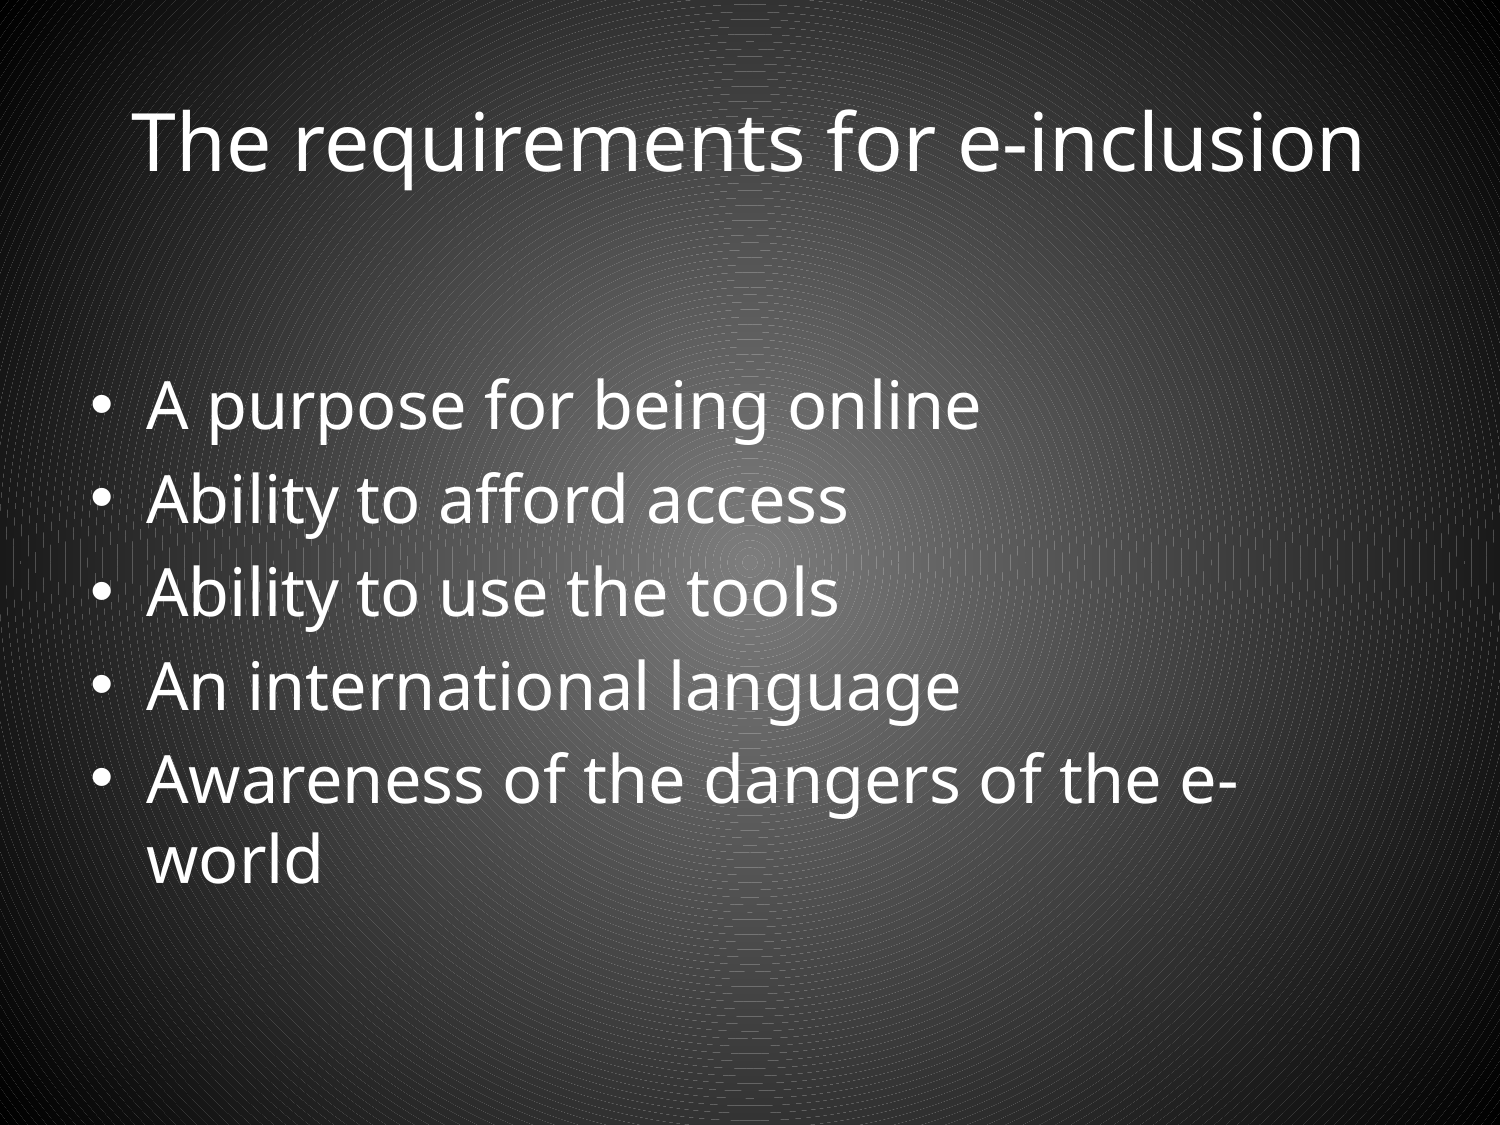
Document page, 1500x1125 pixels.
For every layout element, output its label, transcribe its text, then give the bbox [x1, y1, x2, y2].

list A purpose for being online Ability to afford access Ability to use the tools An international language Awareness of the dangers of the e-world [75, 262, 1425, 1005]
title The requirements for e-inclusion [75, 45, 1425, 233]
